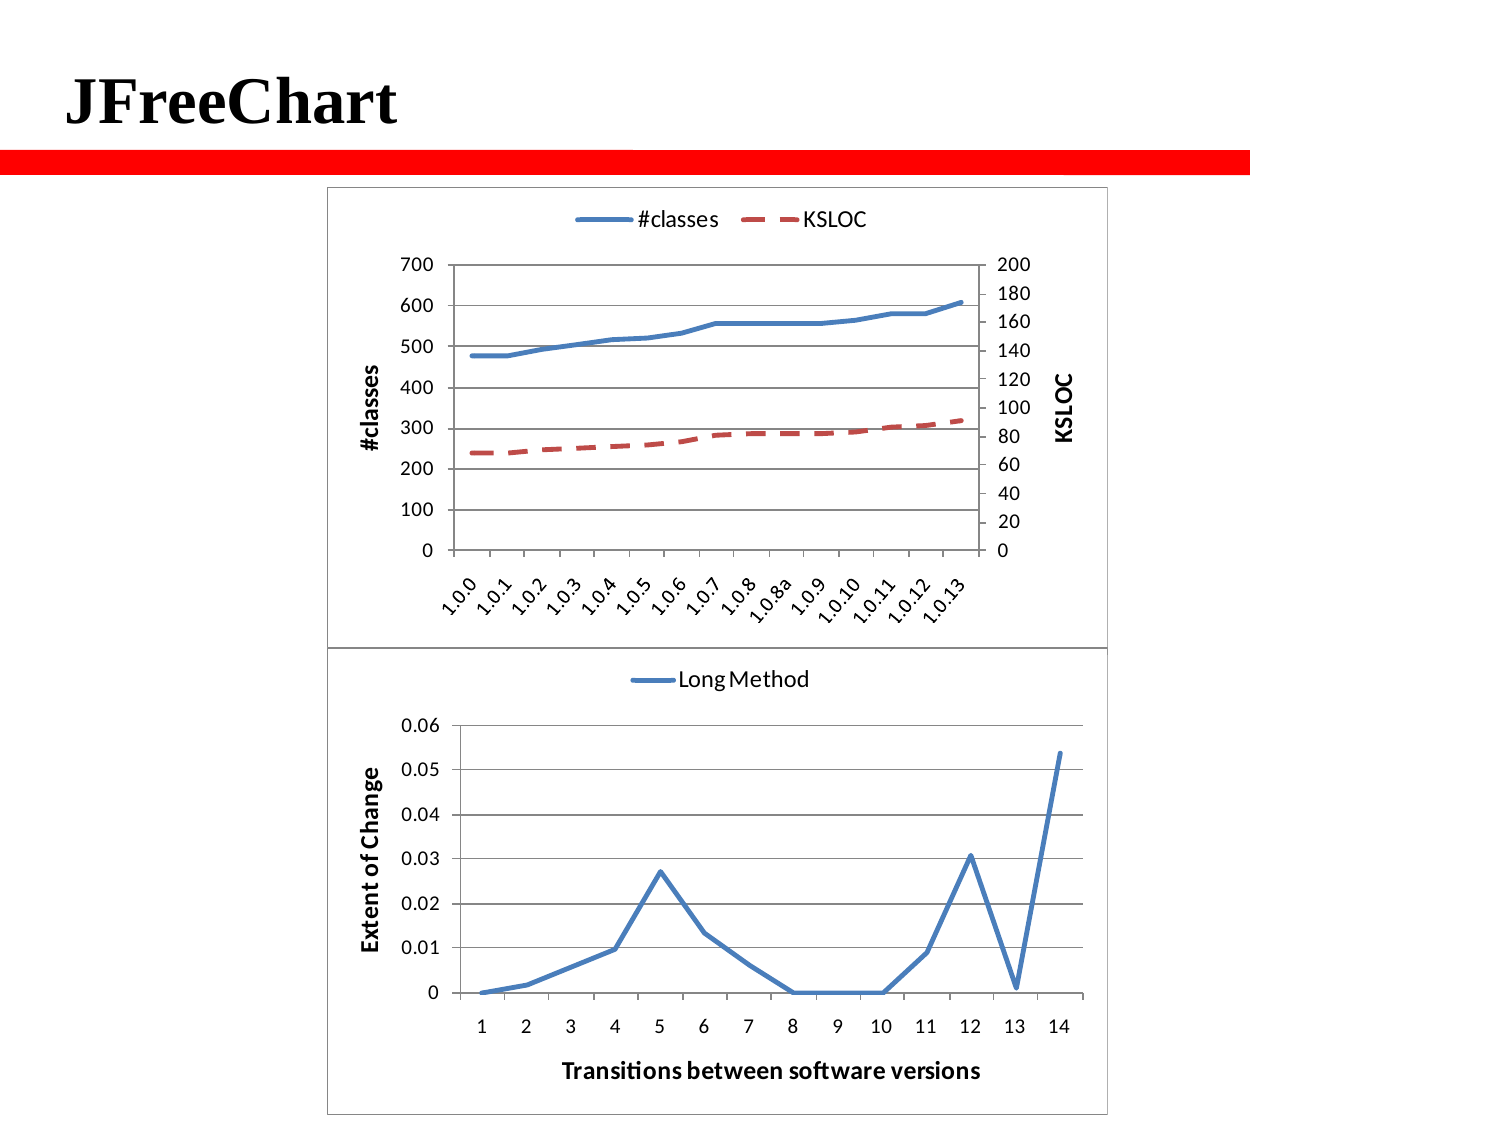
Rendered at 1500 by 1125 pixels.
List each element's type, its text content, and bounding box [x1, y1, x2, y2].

picture [324, 184, 1108, 1116]
text_box JFreeChart [49, 49, 1038, 145]
